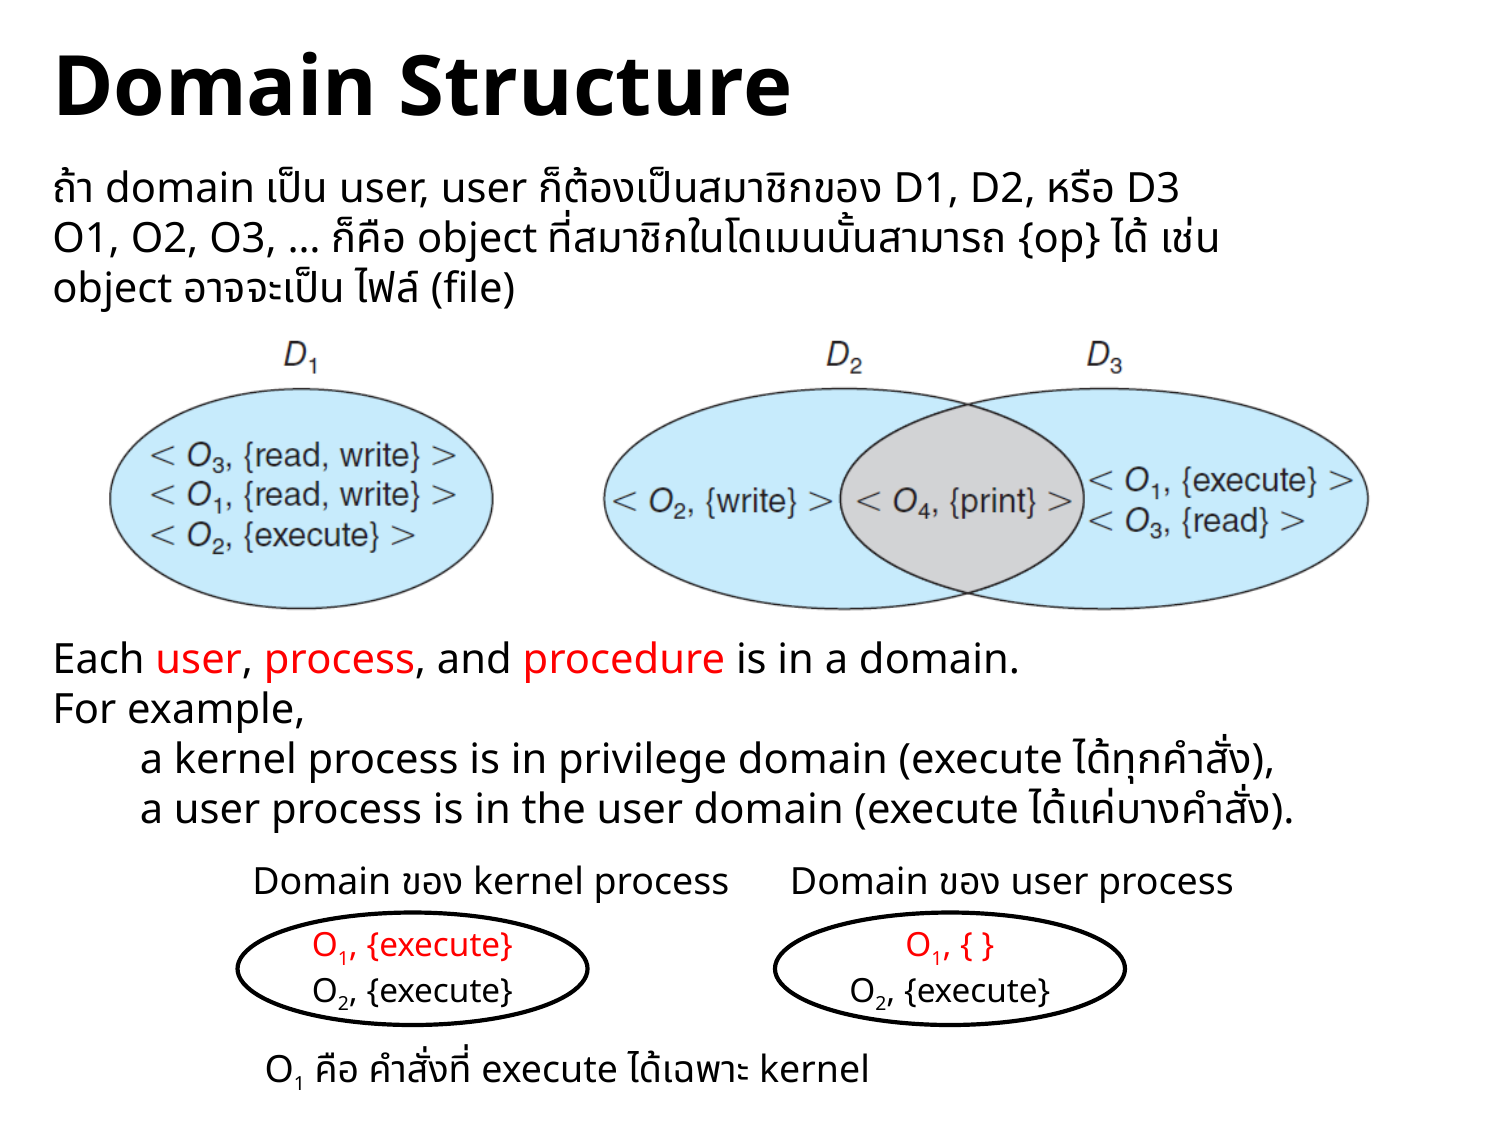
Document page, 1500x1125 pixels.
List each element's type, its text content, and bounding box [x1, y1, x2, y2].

text_box Each user, process, and procedure is in a domain. For example, a kernel process is in privilege domain (execute ได้ทุกคำสั่ง), a user process is in the user domain (execute ได้แค่บางคำสั่ง). [37, 624, 1463, 840]
text_box ถ้า domain เป็น user, user ก็ต้องเป็นสมาชิกของ D1, D2, หรือ D3 O1, O2, O3, … ก็คือ object ที่สมาชิกในโดเมนนั้นสามารถ {op} ได้ เช่น object อาจจะเป็น ไฟล์ (file) [37, 153, 1463, 319]
text_box Domain ของ kernel process [237, 849, 750, 910]
text_box Domain ของ user process [774, 849, 1275, 910]
text_box Domain Structure [37, 24, 1463, 140]
picture [86, 324, 1387, 621]
text_box O1, {execute} O2, {execute} [235, 910, 590, 1028]
text_box O1 คือ คำสั่งที่ execute ได้เฉพาะ kernel [249, 1037, 938, 1102]
text_box O1, { } O2, {execute} [772, 910, 1128, 1028]
